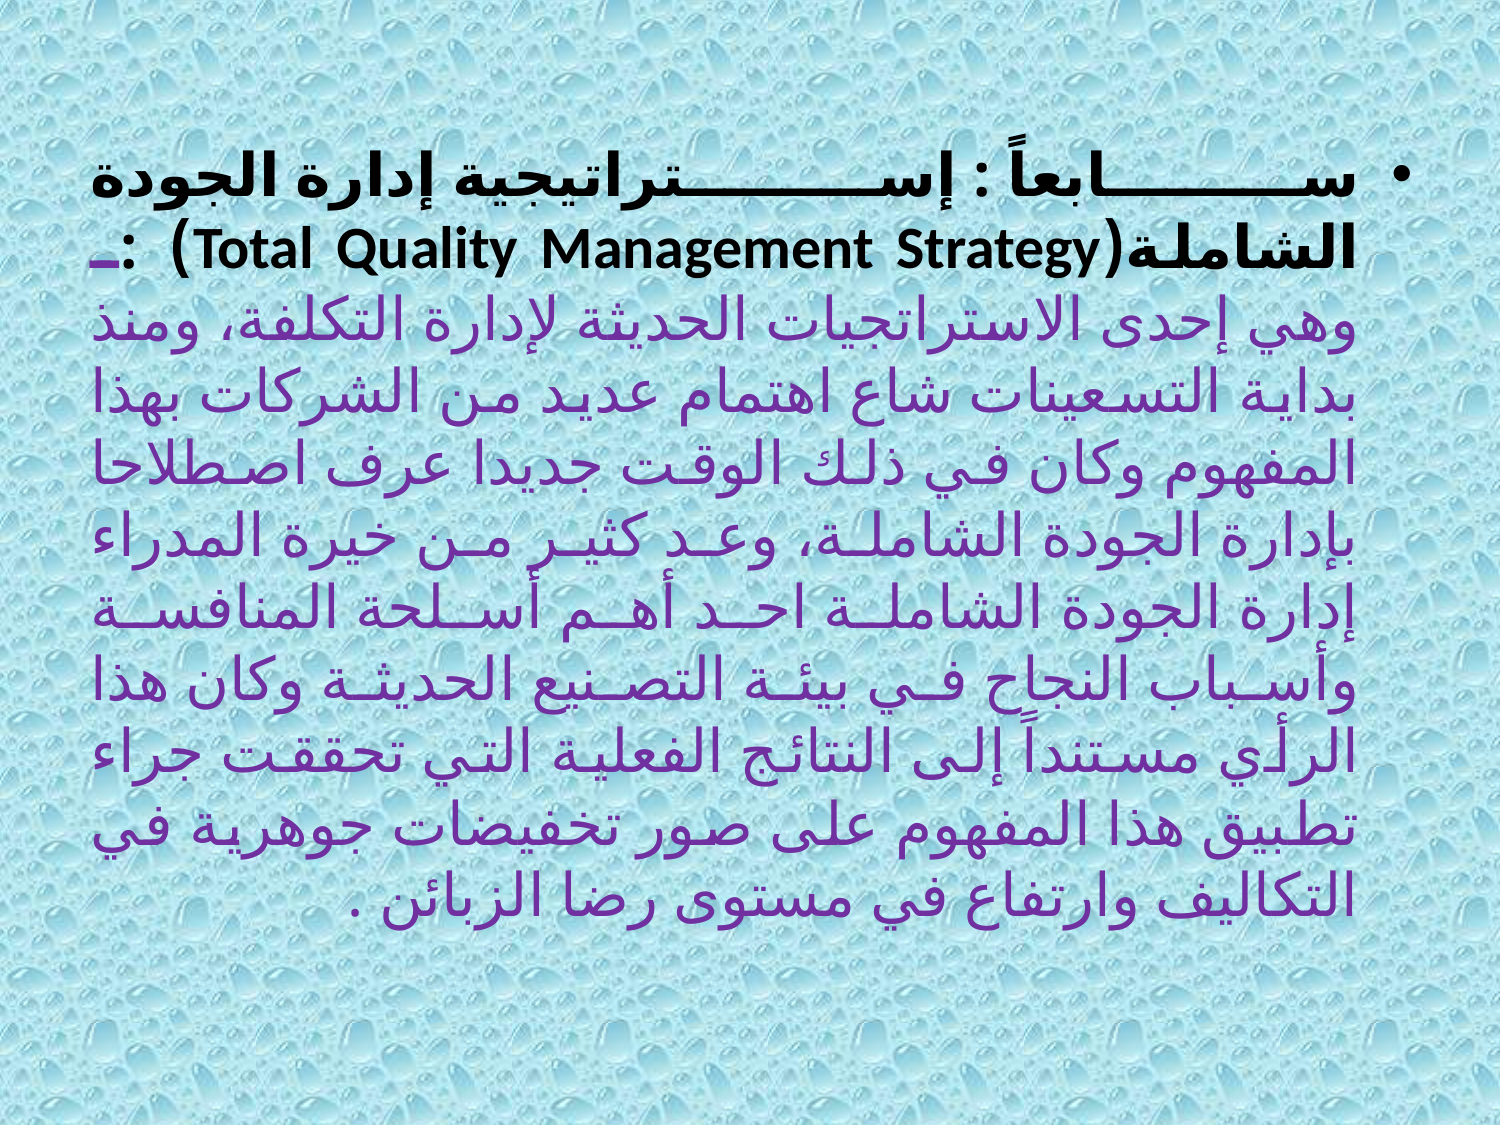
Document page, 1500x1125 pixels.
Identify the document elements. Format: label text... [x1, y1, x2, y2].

list سابعاً : إستراتيجية إدارة الجودة الشاملة(Total Quality Management Strategy) :ـ وهي إحدى الاستراتجيات الحديثة لإدارة التكلفة، ومنذ بداية التسعينات شاع اهتمام عديد من الشركات بهذا المفهوم وكان في ذلك الوقت جديدا عرف اصطلاحا بإدارة الجودة الشاملة، وعد كثير من خيرة المدراء إدارة الجودة الشاملة احد أهم أسلحة المنافسة وأسباب النجاح في بيئة التصنيع الحديثة وكان هذا الرأي مستنداً إلى النتائج الفعلية التي تحققت جراء تطبيق هذا المفهوم على صور تخفيضات جوهرية في التكاليف وارتفاع في مستوى رضا الزبائن . [75, 128, 1425, 1005]
picture [0, 0, 1500, 1125]
